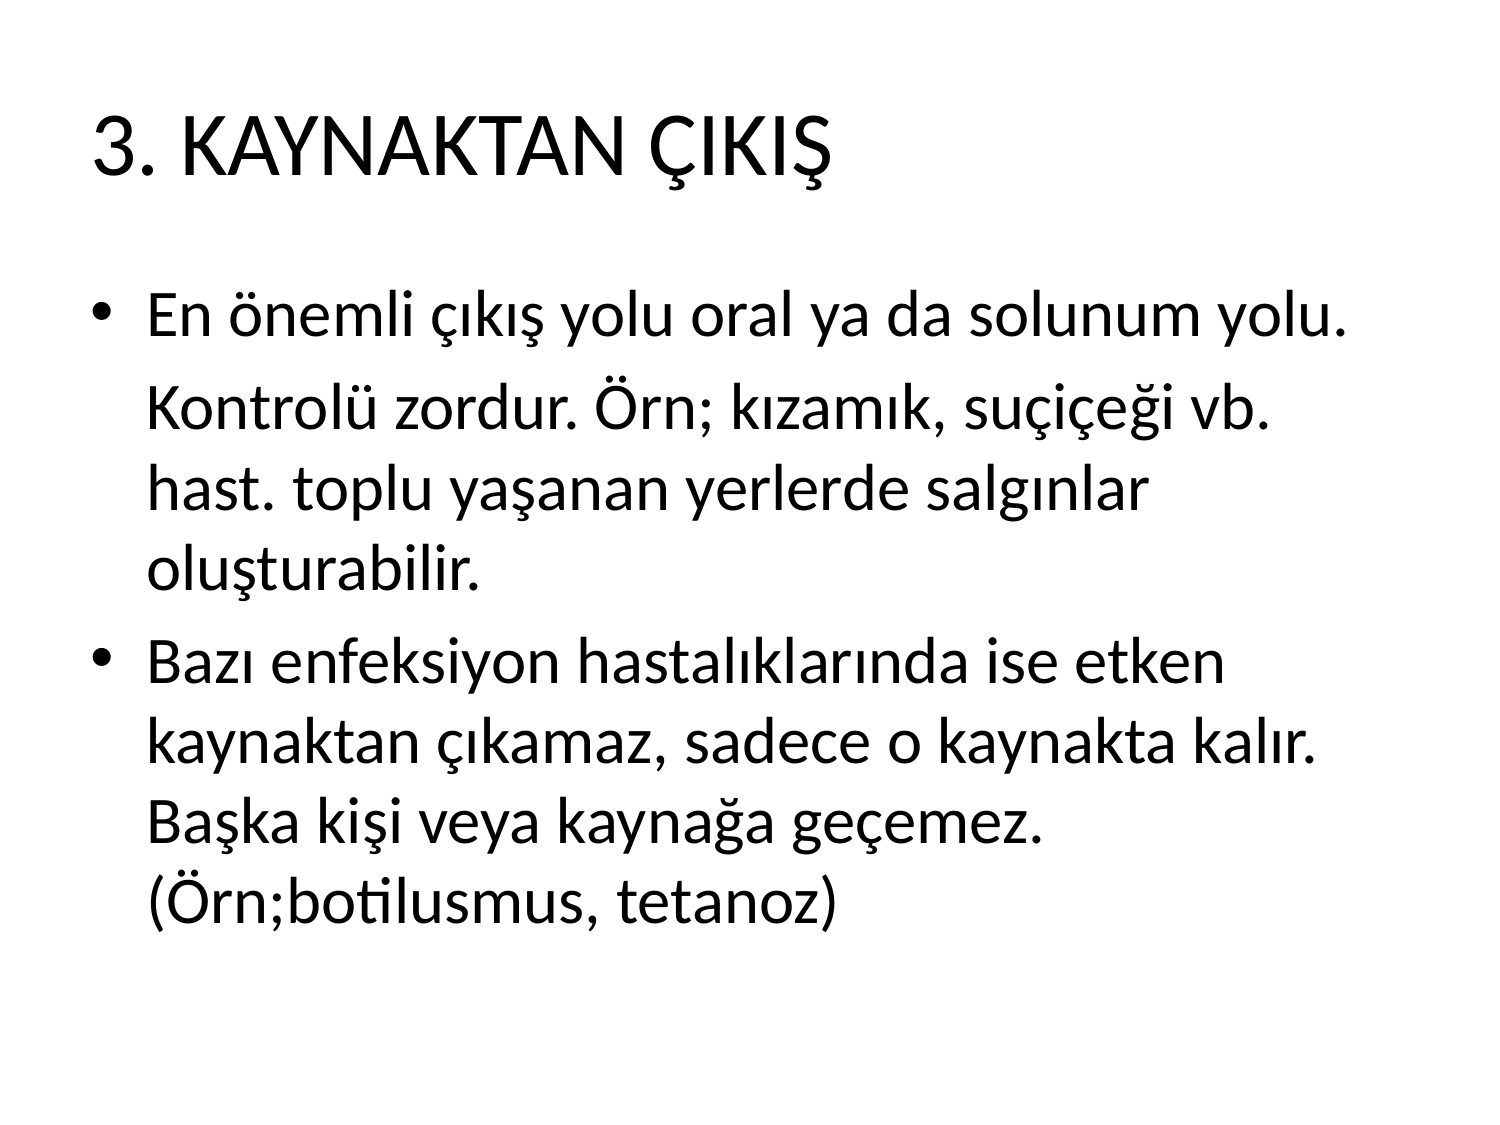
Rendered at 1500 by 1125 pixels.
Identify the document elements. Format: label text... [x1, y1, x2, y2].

title 3. KAYNAKTAN ÇIKIŞ [74, 44, 1426, 233]
list En önemli çıkış yolu oral ya da solunum yolu. Kontrolü zordur. Örn; kızamık, suçiçeği vb. hast. toplu yaşanan yerlerde salgınlar oluşturabilir. Bazı enfeksiyon hastalıklarında ise etken kaynaktan çıkamaz, sadece o kaynakta kalır. Başka kişi veya kaynağa geçemez. (Örn;botilusmus, tetanoz) [74, 262, 1426, 1006]
